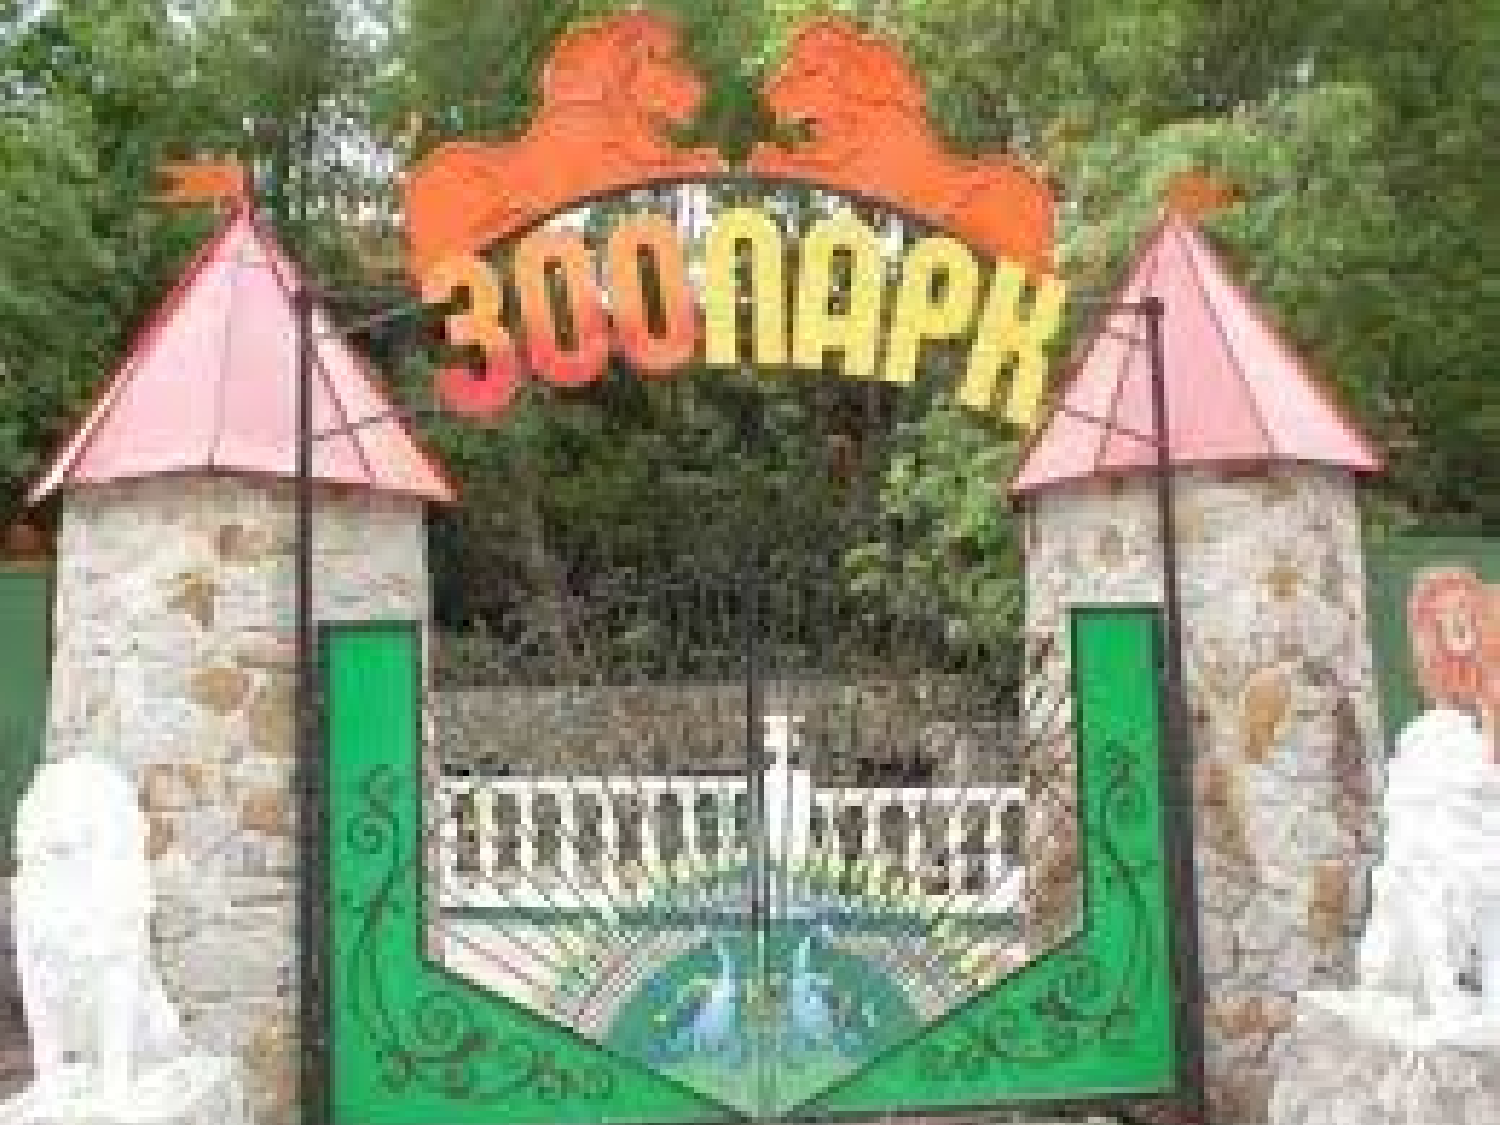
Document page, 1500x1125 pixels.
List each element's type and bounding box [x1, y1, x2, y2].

list [0, 0, 1500, 1125]
